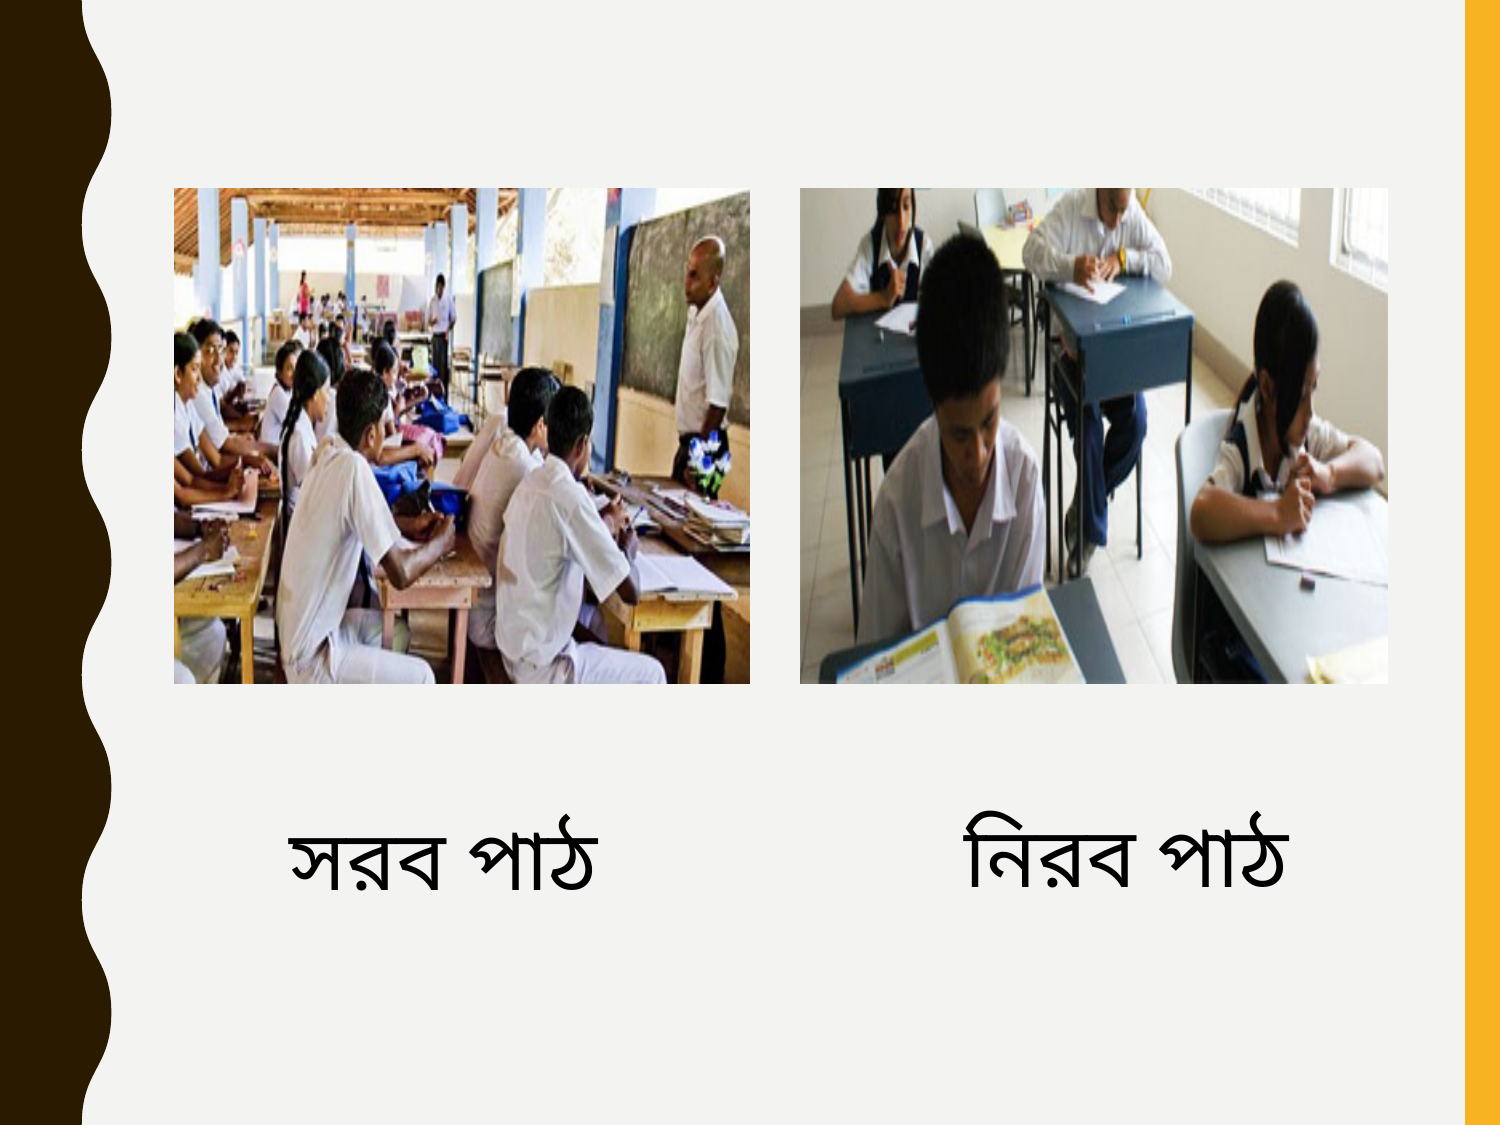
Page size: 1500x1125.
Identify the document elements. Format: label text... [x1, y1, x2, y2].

text_box সরব পাঠ [275, 800, 688, 915]
picture [174, 188, 750, 684]
picture [799, 188, 1388, 684]
text_box নিরব পাঠ [950, 796, 1363, 911]
